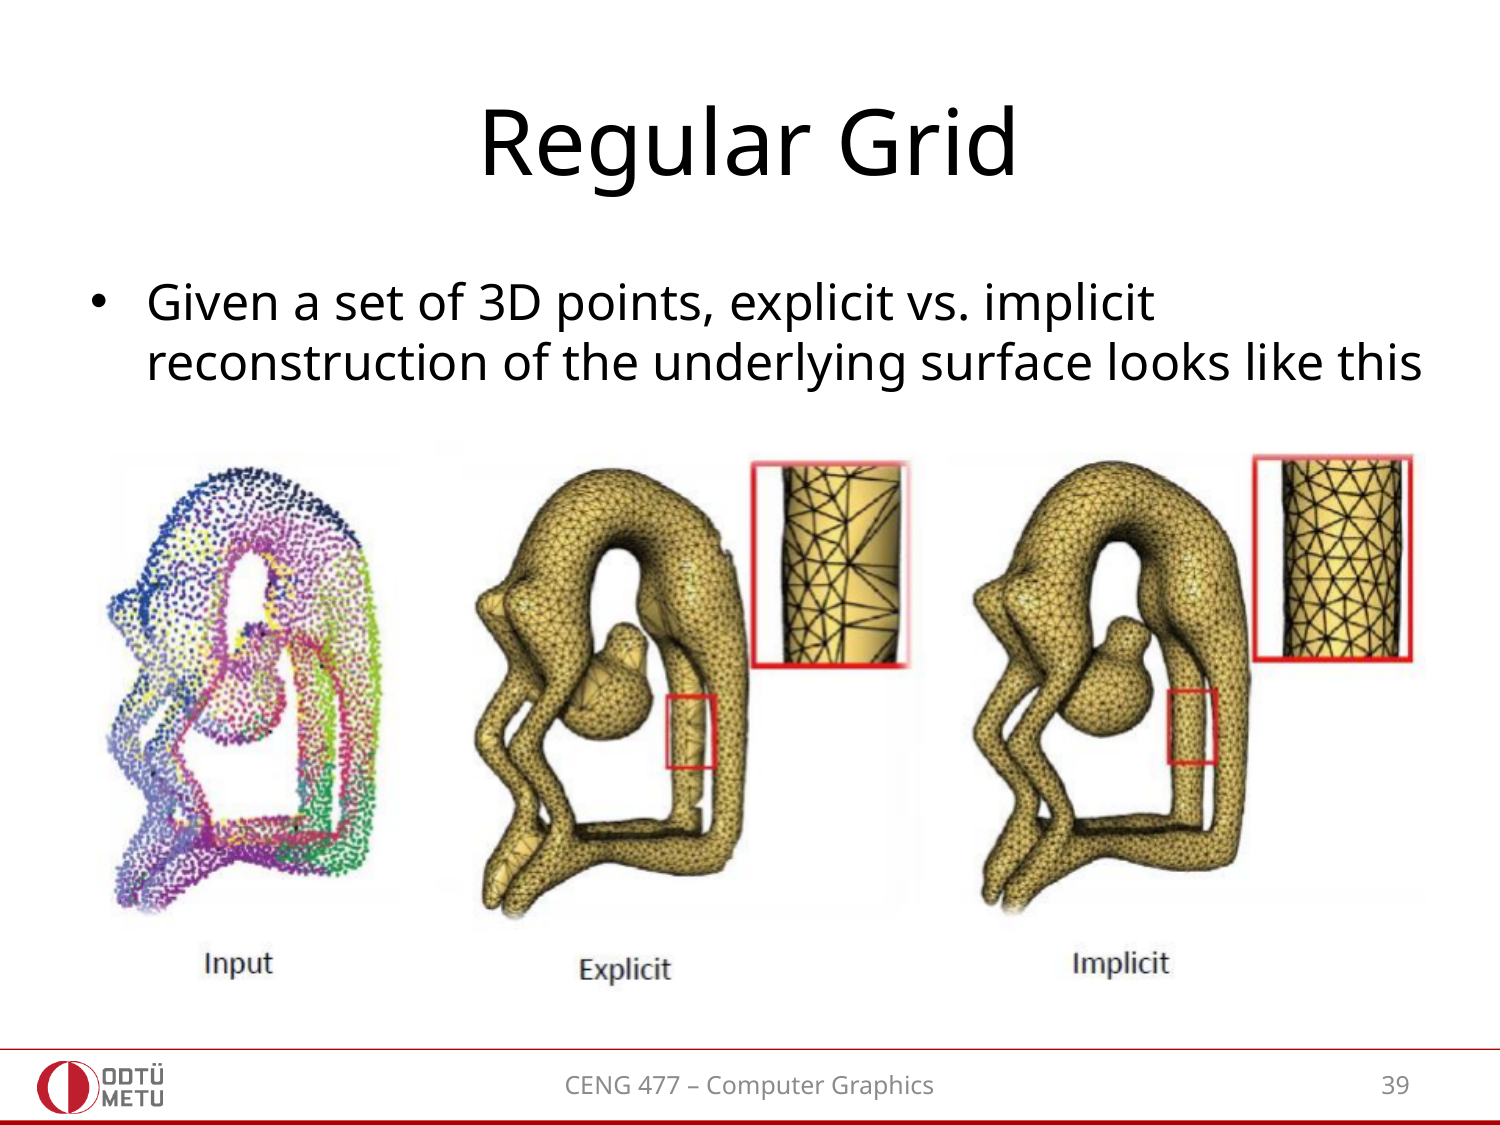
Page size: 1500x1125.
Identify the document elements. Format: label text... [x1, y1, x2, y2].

picture [37, 1061, 163, 1114]
footer CENG 477 – Computer Graphics [512, 1056, 988, 1117]
picture [48, 412, 1452, 994]
slide_number 39 [1074, 1056, 1425, 1117]
list Given a set of 3D points, explicit vs. implicit reconstruction of the underlying surface looks like this [75, 262, 1488, 1038]
title Regular Grid [75, 45, 1425, 233]
